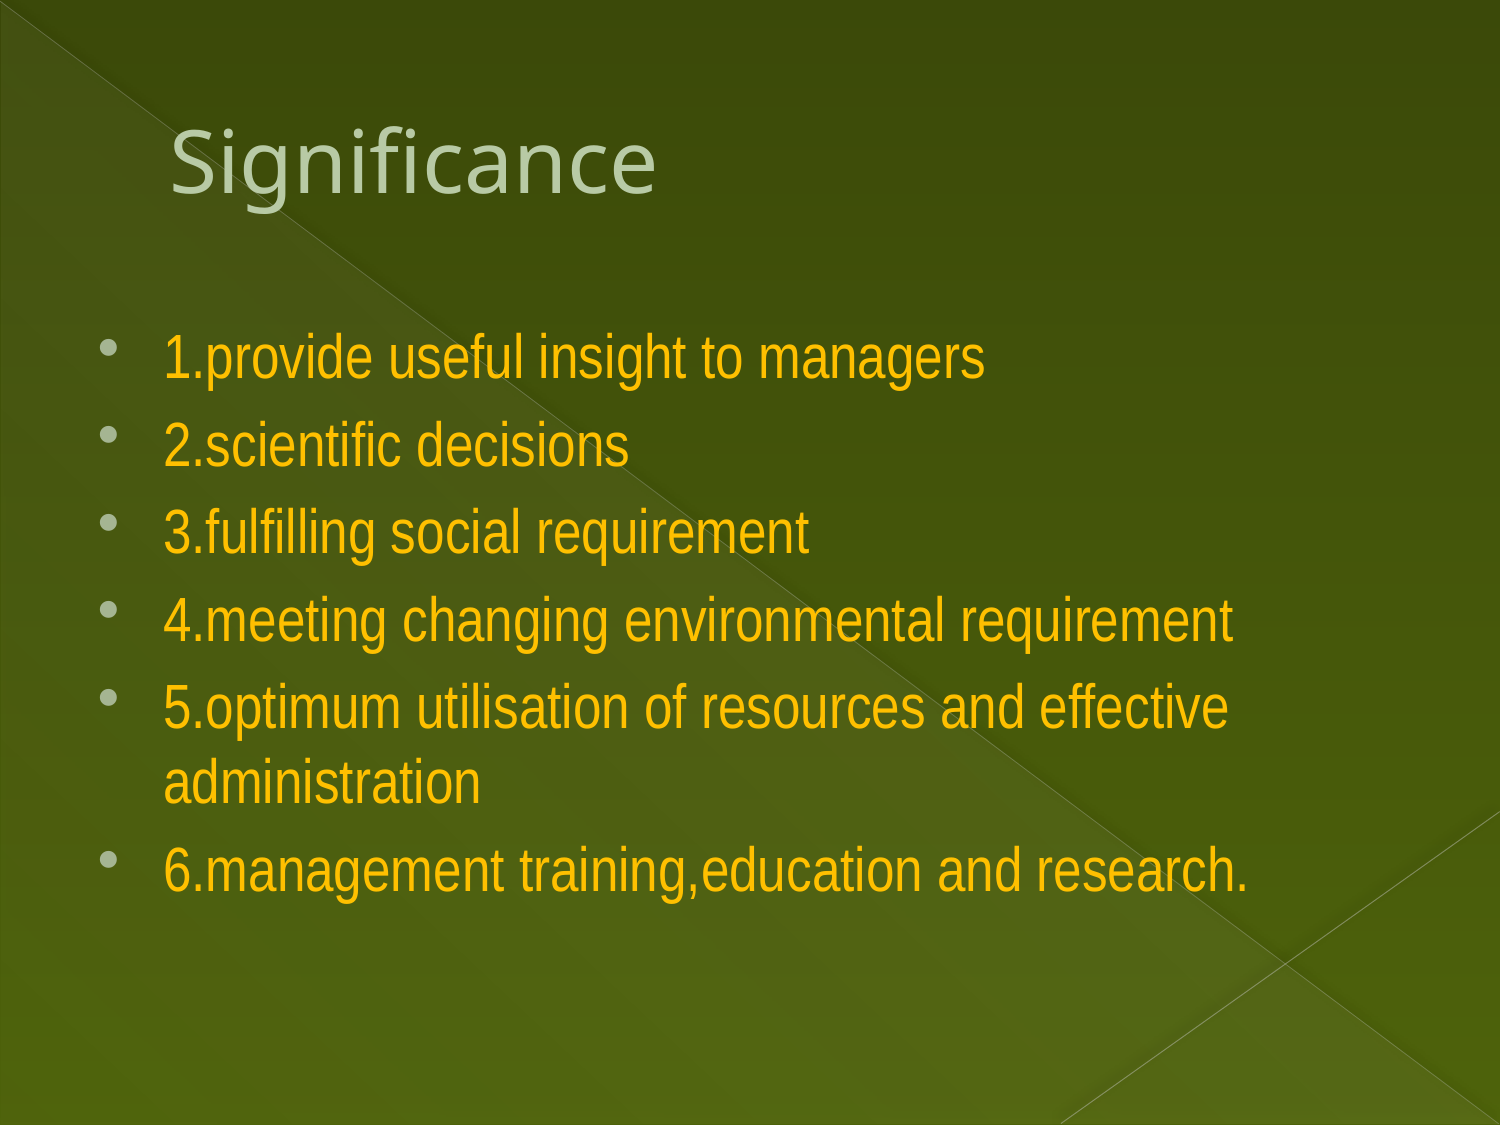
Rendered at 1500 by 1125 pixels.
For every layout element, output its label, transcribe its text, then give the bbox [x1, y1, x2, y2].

list 1.provide useful insight to managers 2.scientific decisions 3.fulfilling social requirement 4.meeting changing environmental requirement 5.optimum utilisation of resources and effective administration 6.management training,education and research. [75, 308, 1425, 1059]
title Significance [75, 43, 1425, 274]
